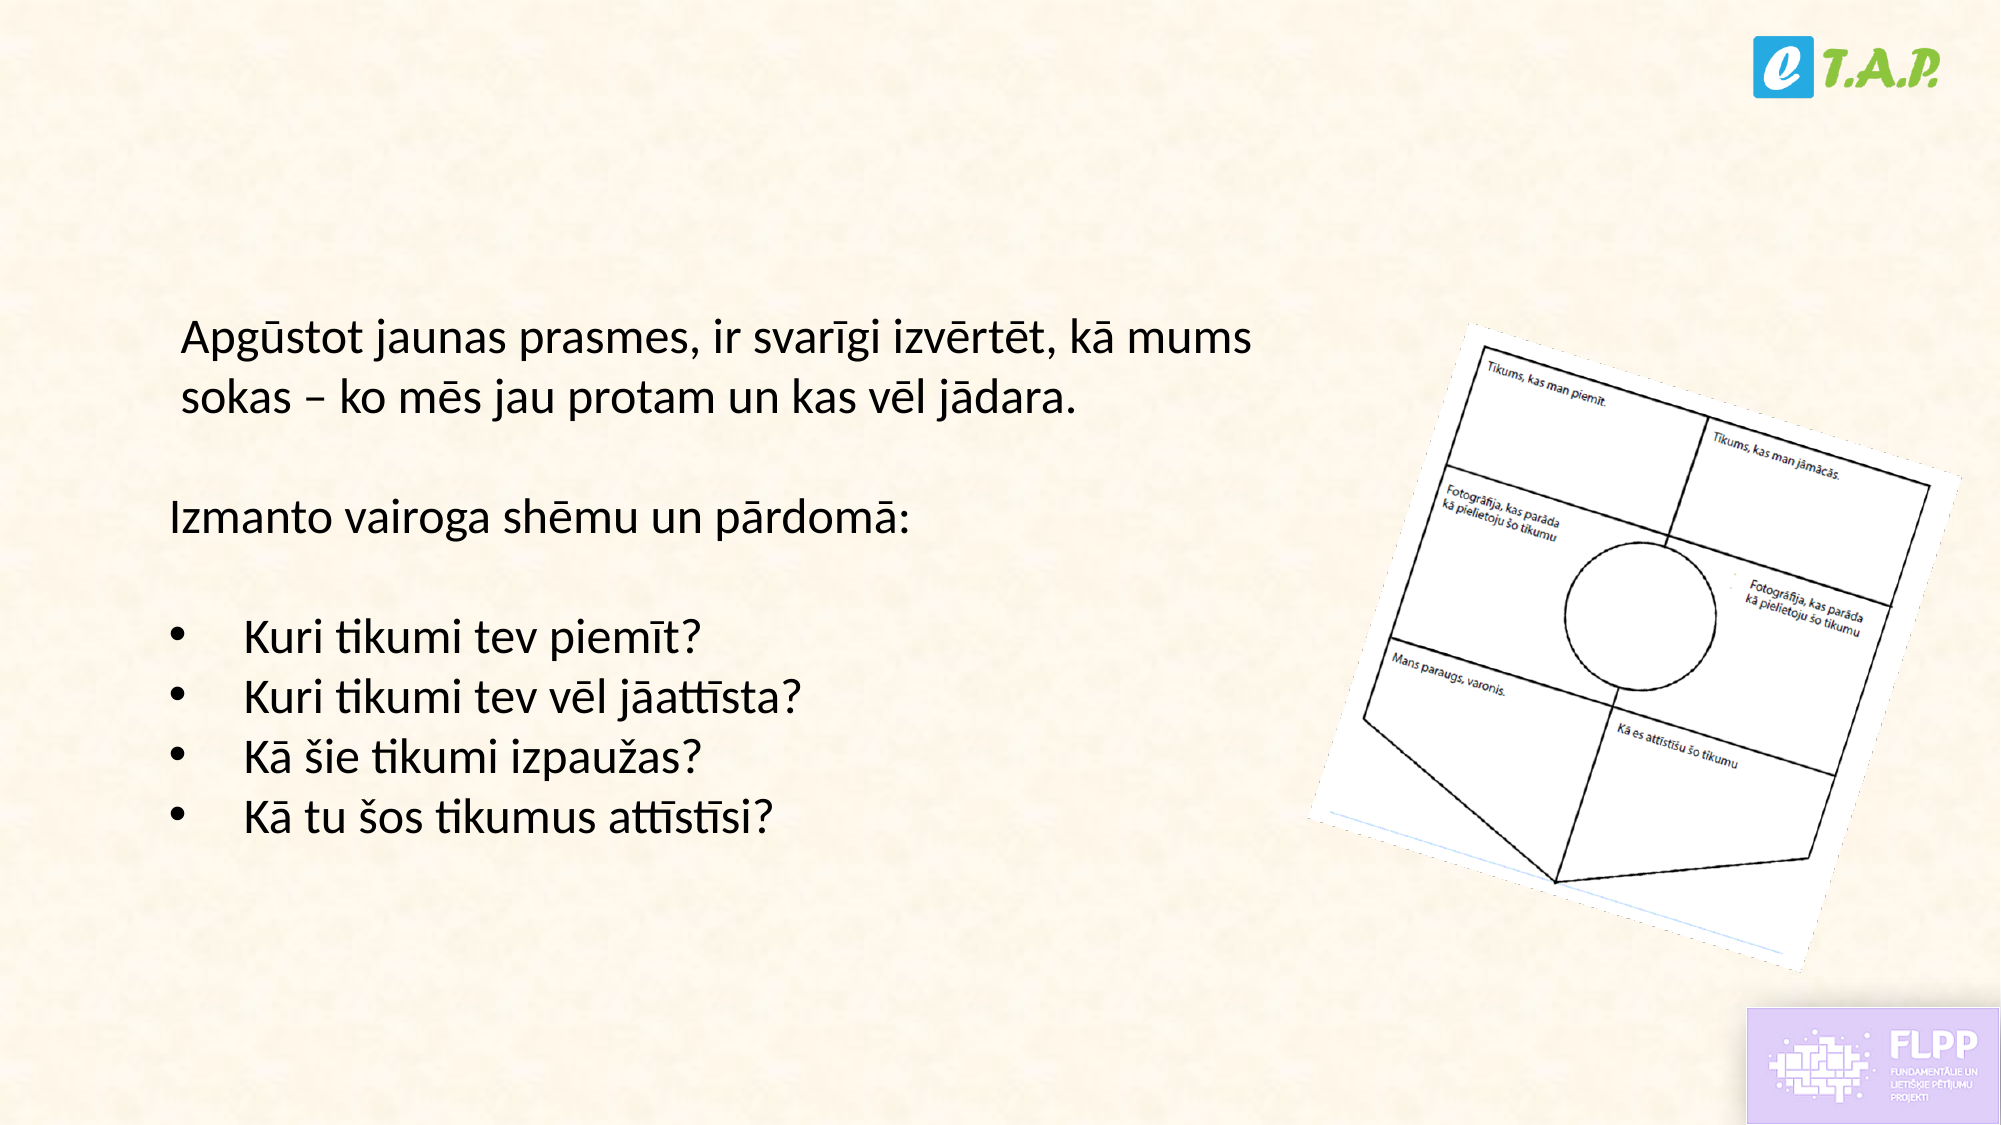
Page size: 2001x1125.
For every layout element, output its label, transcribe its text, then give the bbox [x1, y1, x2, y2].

picture [1746, 1007, 2000, 1125]
text_box Apgūstot jaunas prasmes, ir svarīgi izvērtēt, kā mums sokas – ko mēs jau protam un kas vēl jādara. Izmanto vairoga shēmu un pārdomā: Kuri tikumi tev piemīt? Kuri tikumi tev vēl jāattīsta? Kā šie tikumi izpaužas? Kā tu šos tikumus attīstīsi? [153, 295, 1309, 851]
picture [1307, 321, 1962, 974]
picture [1693, 0, 2000, 130]
